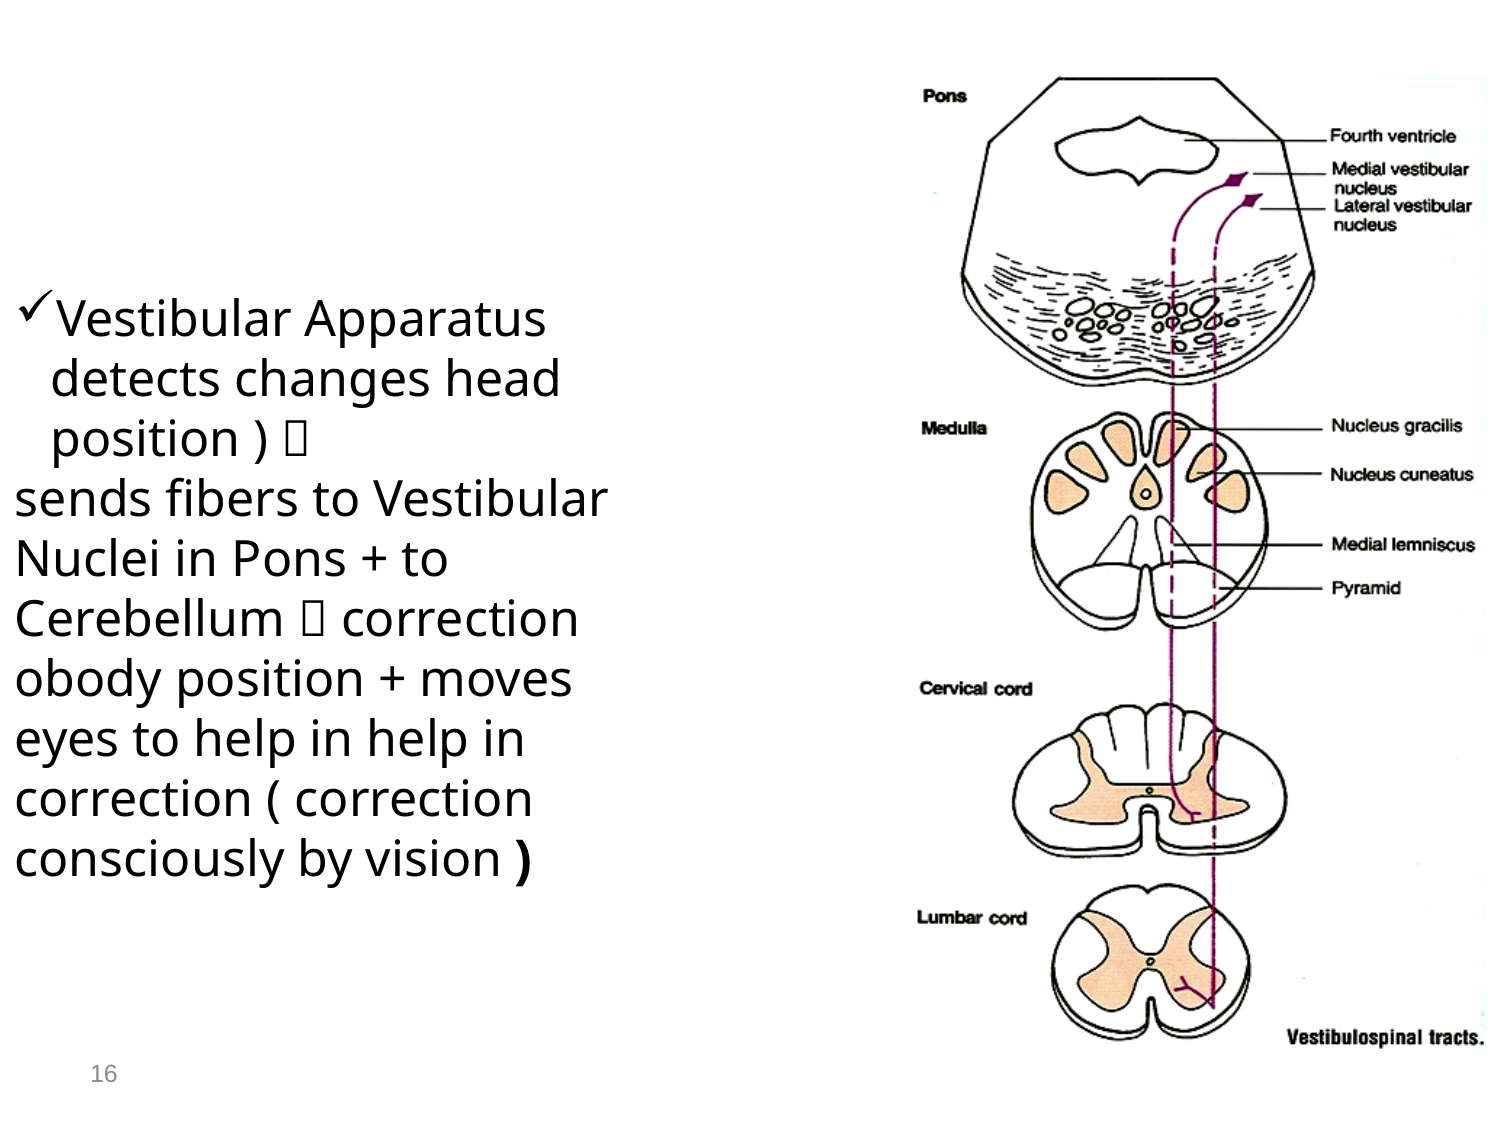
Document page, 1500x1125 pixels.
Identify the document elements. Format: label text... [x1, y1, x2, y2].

text_box Vestibular Apparatus detects changes head position )  sends fibers to Vestibular Nuclei in Pons + to Cerebellum  correction obody position + moves eyes to help in help in correction ( correction consciously by vision ) [0, 278, 680, 894]
slide_number 16 [75, 1042, 425, 1103]
picture [899, 66, 1500, 1059]
